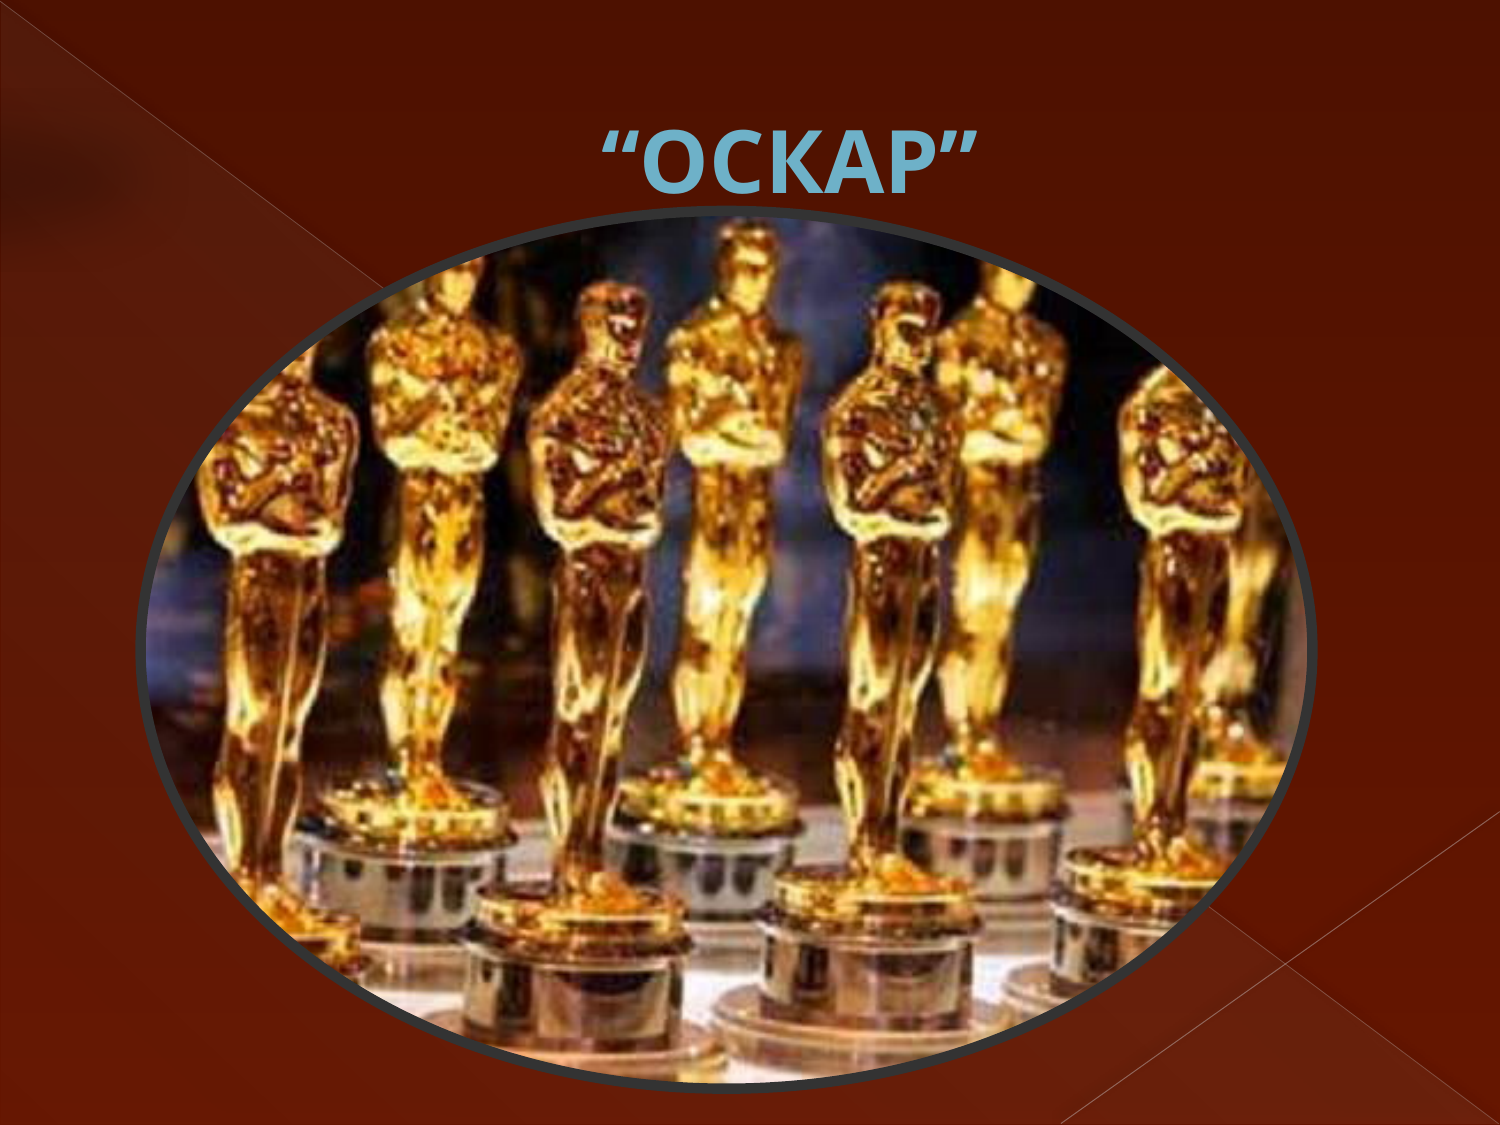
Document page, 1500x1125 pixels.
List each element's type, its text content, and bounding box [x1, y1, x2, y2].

title “ОСКАР” [75, 43, 1425, 274]
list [140, 210, 1313, 1089]
